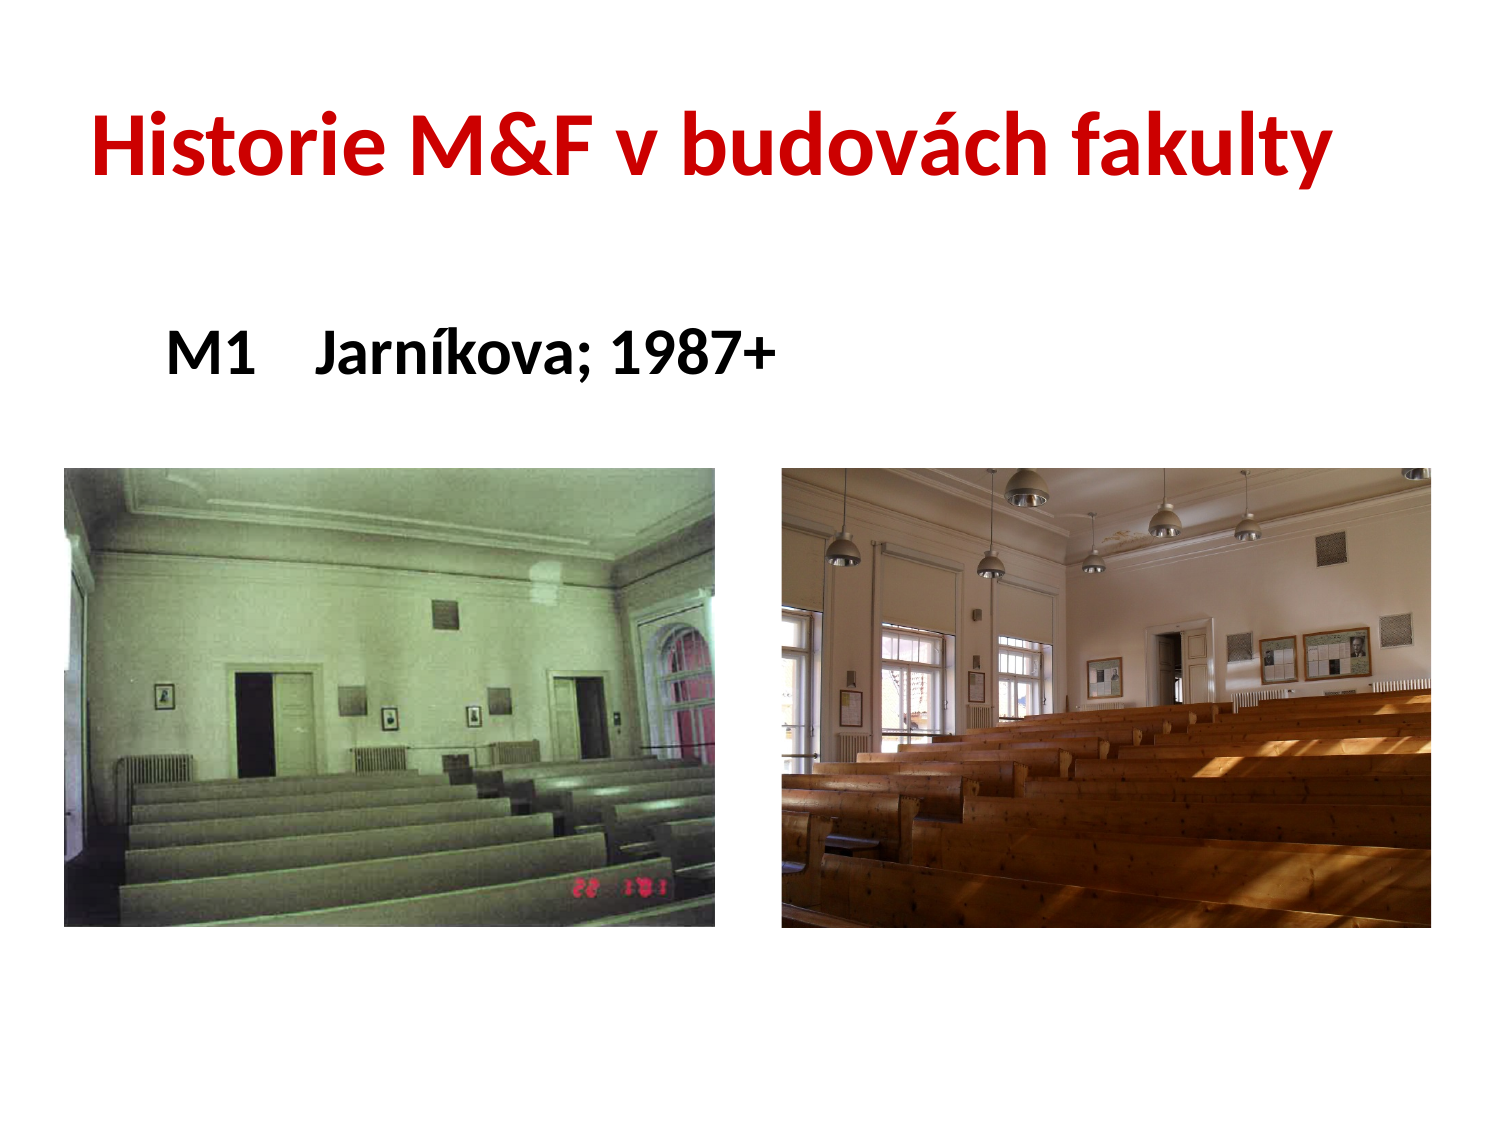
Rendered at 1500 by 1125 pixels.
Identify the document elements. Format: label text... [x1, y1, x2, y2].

picture [64, 468, 715, 927]
title Historie M&F v budovách fakulty [75, 45, 1425, 233]
picture [781, 468, 1432, 928]
list M1 Jarníkova; 1987+ [75, 262, 1425, 1094]
